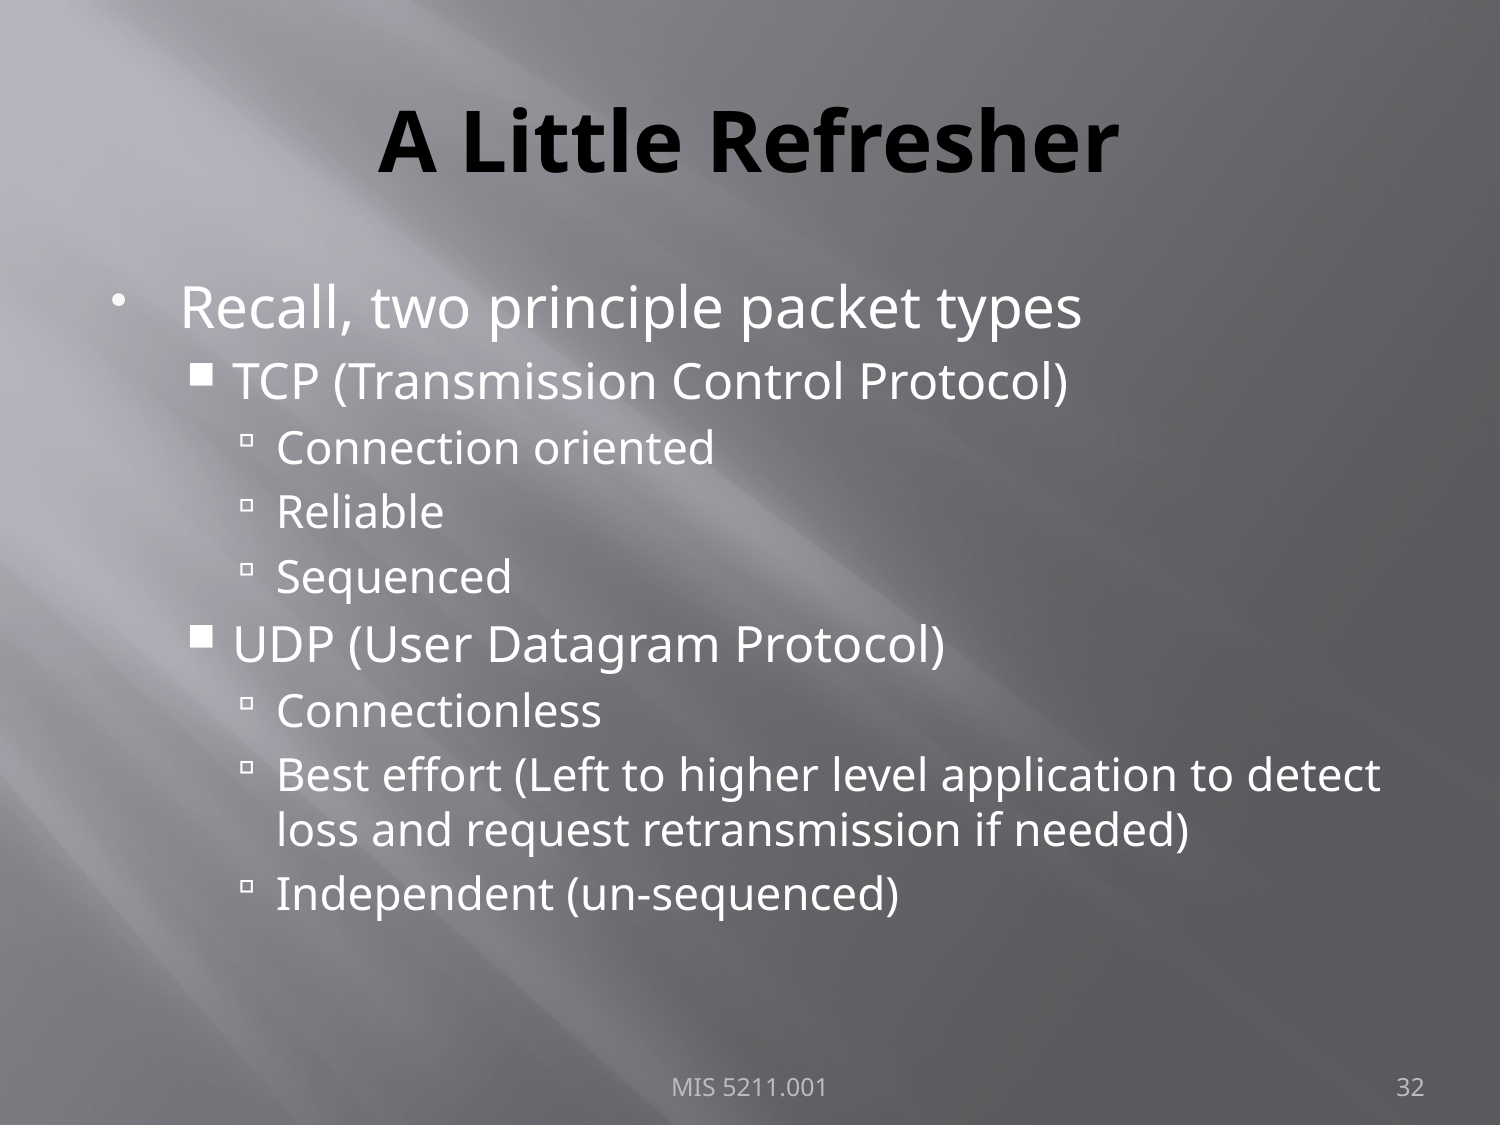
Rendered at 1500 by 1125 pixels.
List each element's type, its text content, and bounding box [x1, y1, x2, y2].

slide_number 32 [1299, 1052, 1425, 1113]
list Recall, two principle packet types TCP (Transmission Control Protocol) Connection oriented Reliable Sequenced UDP (User Datagram Protocol) Connectionless Best effort (Left to higher level application to detect loss and request retransmission if needed) Independent (un-sequenced) [75, 262, 1425, 1035]
title A Little Refresher [75, 45, 1425, 233]
footer MIS 5211.001 [512, 1052, 988, 1113]
